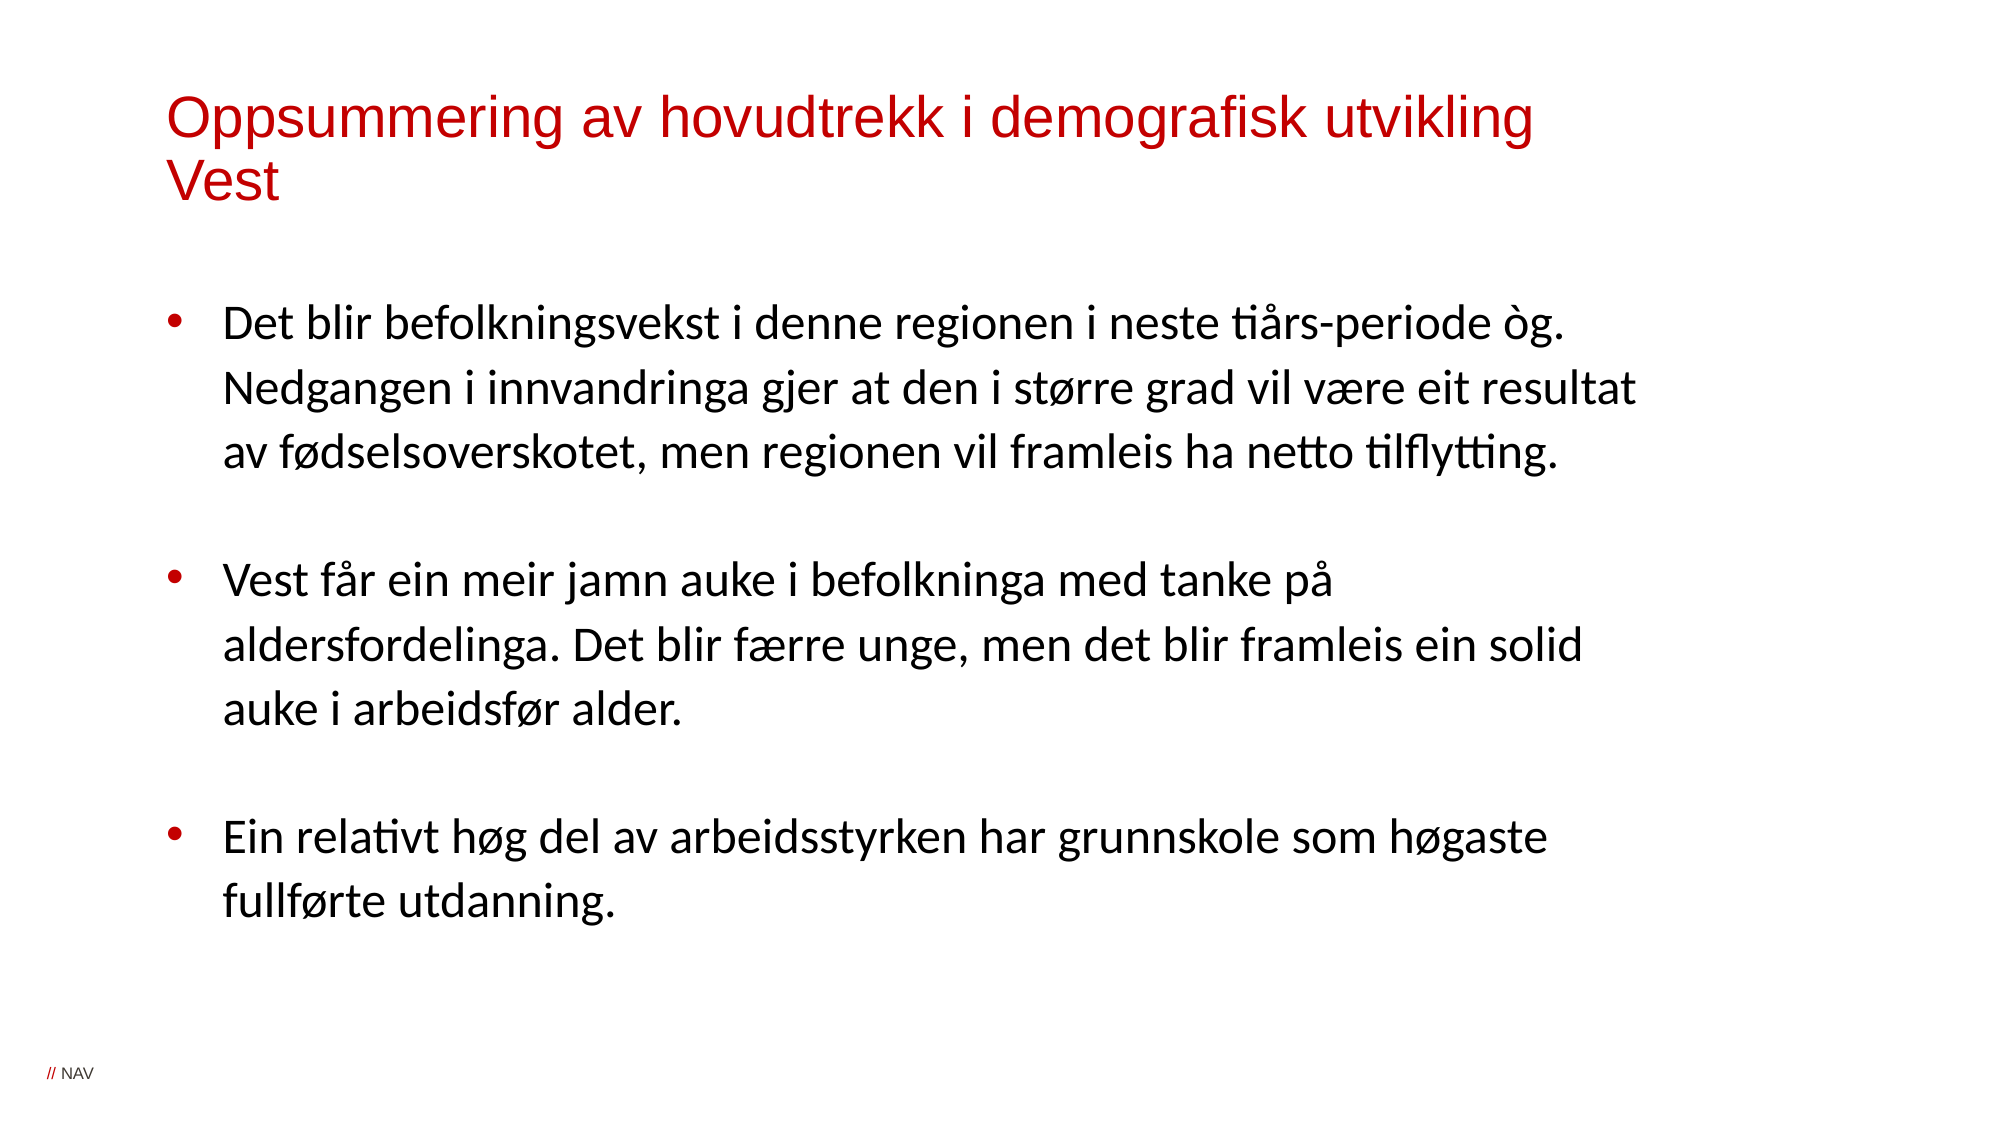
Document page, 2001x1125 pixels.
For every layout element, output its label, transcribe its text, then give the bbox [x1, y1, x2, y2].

title Oppsummering av hovudtrekk i demografisk utvikling Vest [151, 91, 1865, 208]
text_box Det blir befolkningsvekst i denne regionen i neste tiårs-periode òg. Nedgangen i innvandringa gjer at den i større grad vil være eit resultat av fødselsoverskotet, men regionen vil framleis ha netto tilflytting. Vest får ein meir jamn auke i befolkninga med tanke på aldersfordelinga. Det blir færre unge, men det blir framleis ein solid auke i arbeidsfør alder. Ein relativt høg del av arbeidsstyrken har grunnskole som høgaste fullførte utdanning. [151, 278, 1688, 1006]
